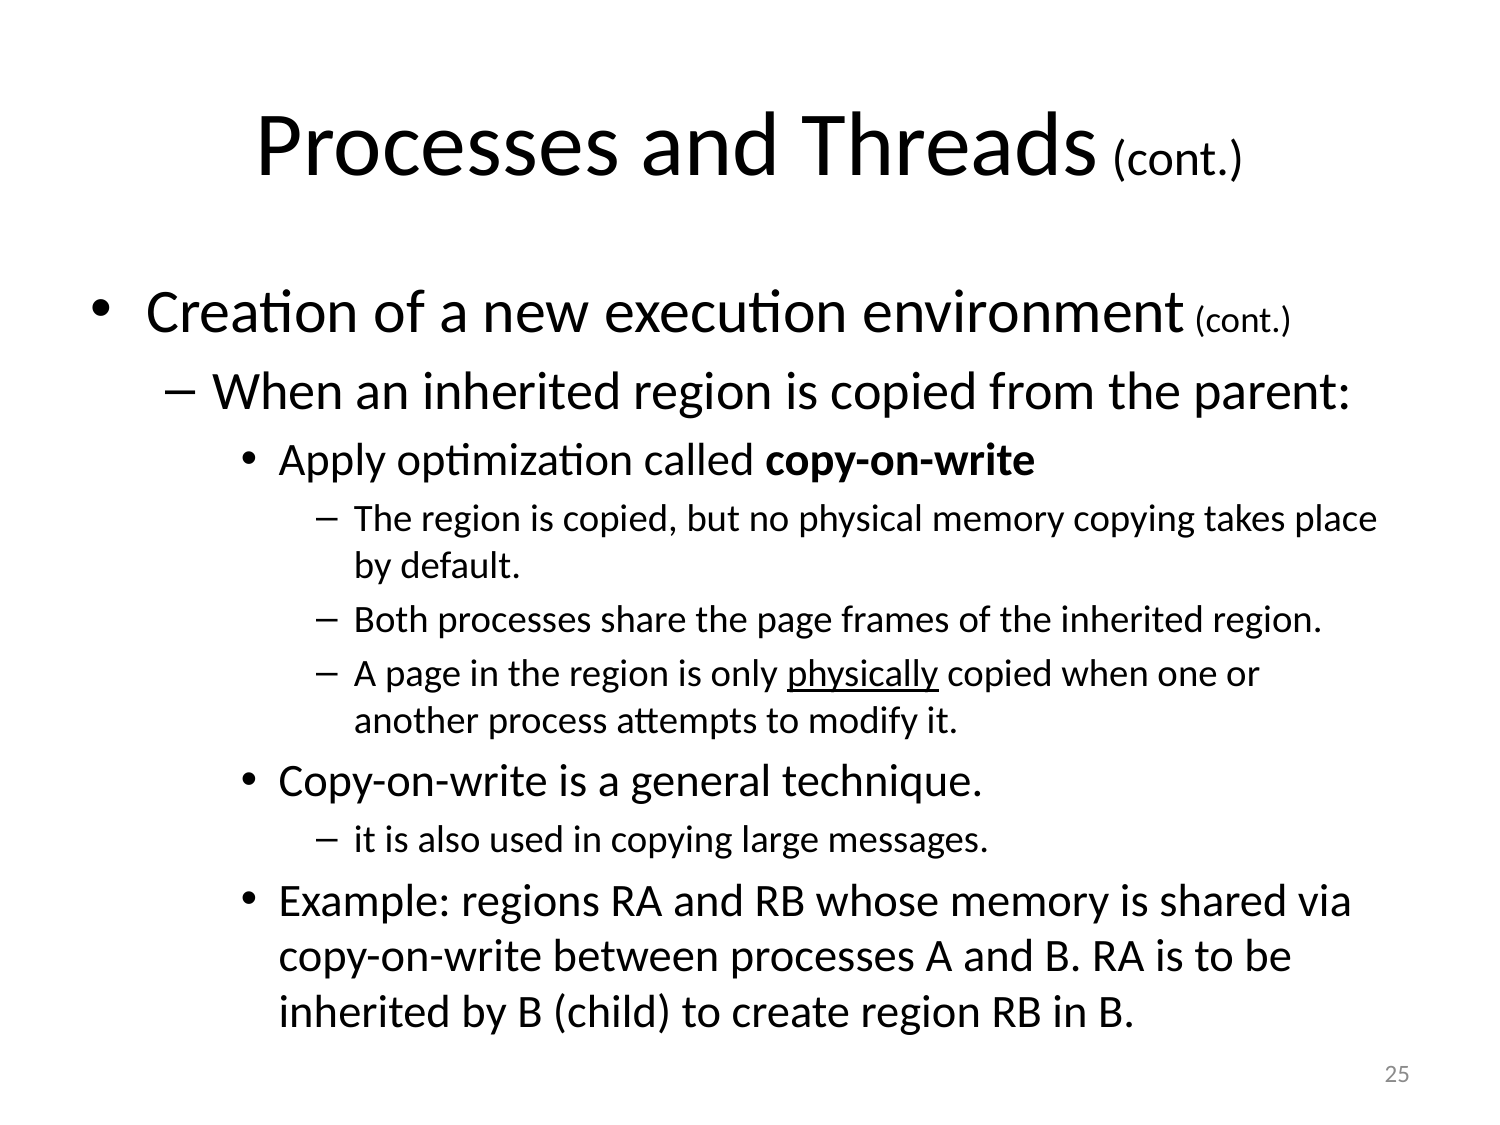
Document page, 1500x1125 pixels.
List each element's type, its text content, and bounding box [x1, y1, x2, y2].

list Creation of a new execution environment (cont.) When an inherited region is copied from the parent: Apply optimization called copy-on-write The region is copied, but no physical memory copying takes place by default. Both processes share the page frames of the inherited region. A page in the region is only physically copied when one or another process attempts to modify it. Copy-on-write is a general technique. it is also used in copying large messages. Example: regions RA and RB whose memory is shared via copy-on-write between processes A and B. RA is to be inherited by B (child) to create region RB in B. [75, 262, 1394, 1060]
slide_number 25 [1074, 1042, 1425, 1103]
title Processes and Threads (cont.) [75, 45, 1425, 233]
